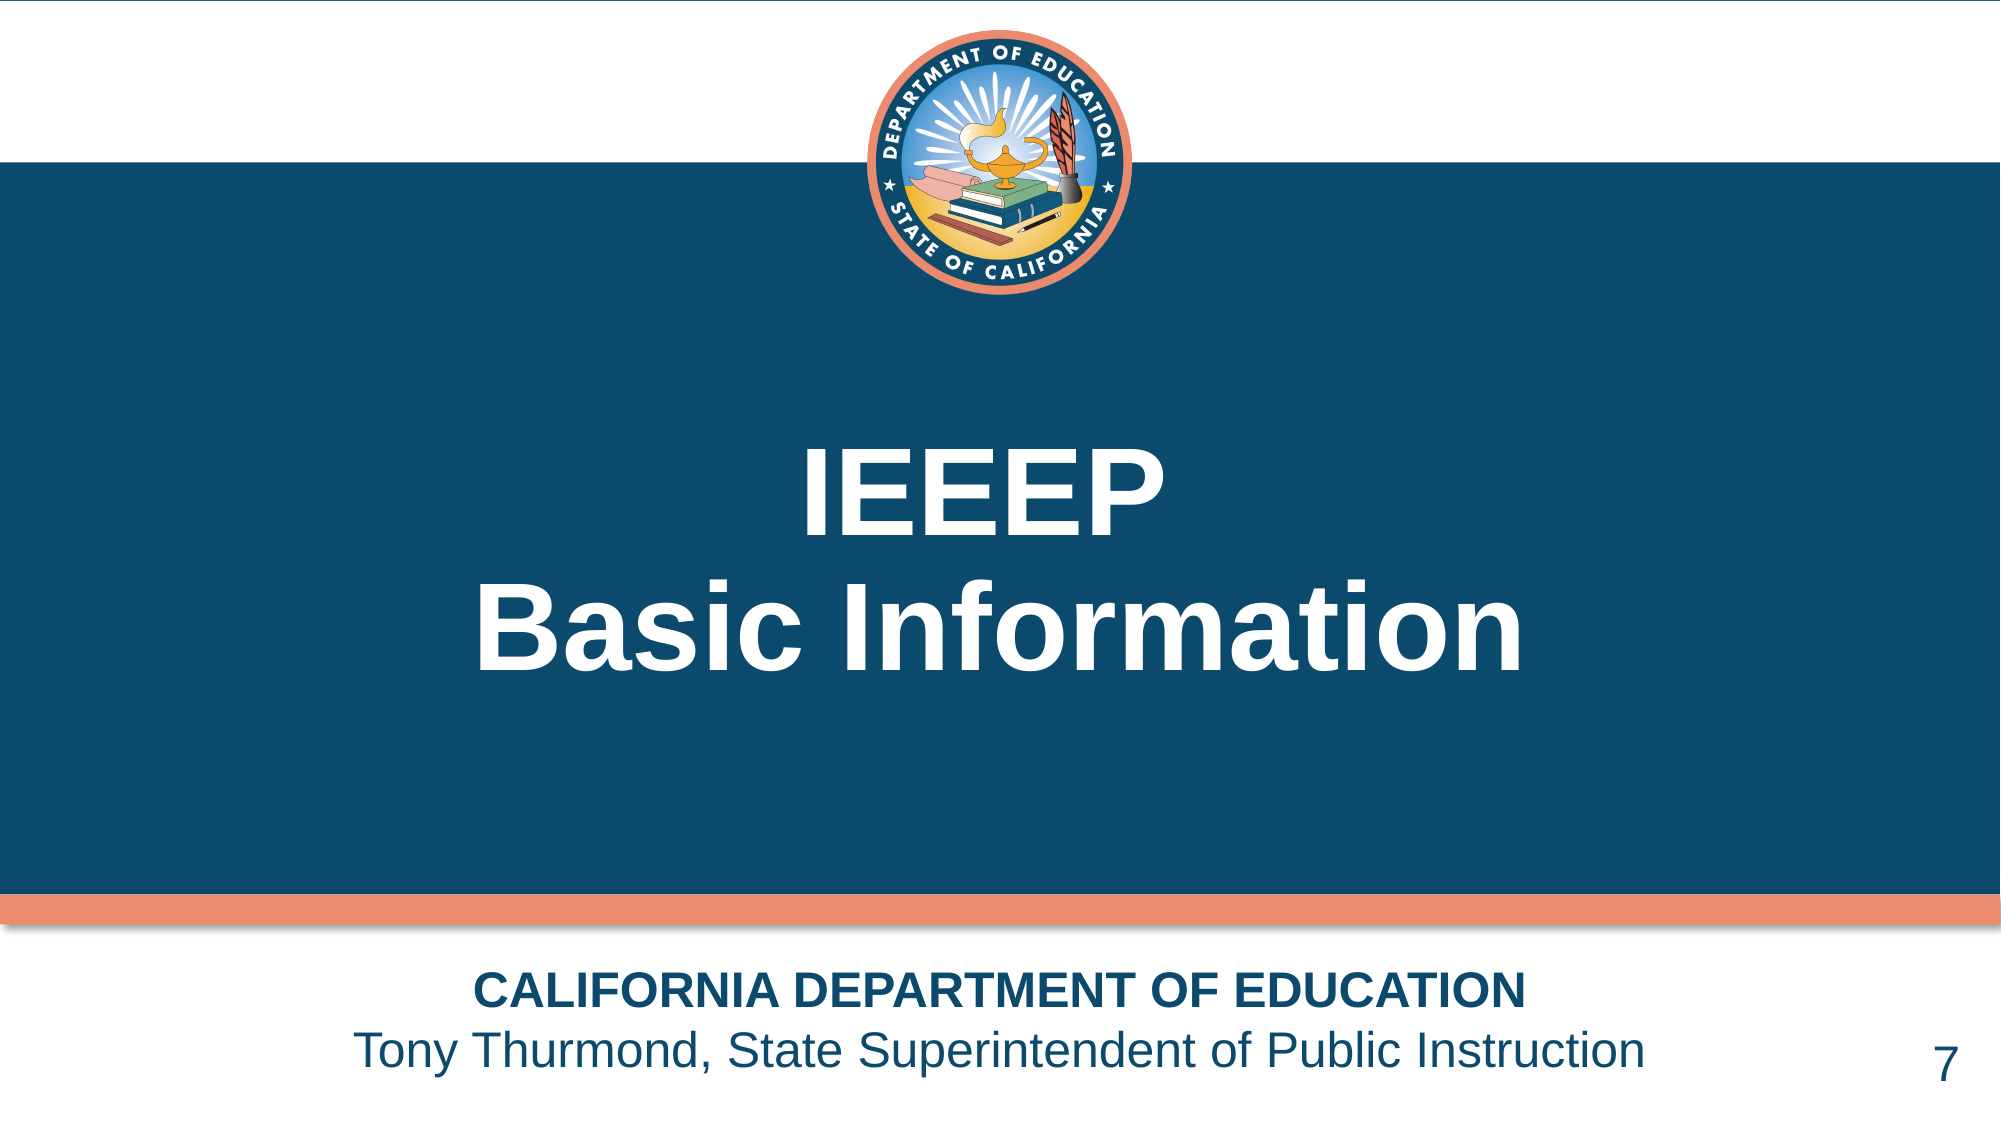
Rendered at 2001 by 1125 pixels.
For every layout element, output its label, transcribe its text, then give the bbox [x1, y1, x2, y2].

title IEEEP Basic Information [249, 412, 1750, 713]
slide_number 7 [1524, 1031, 1975, 1092]
picture [865, 26, 1135, 299]
